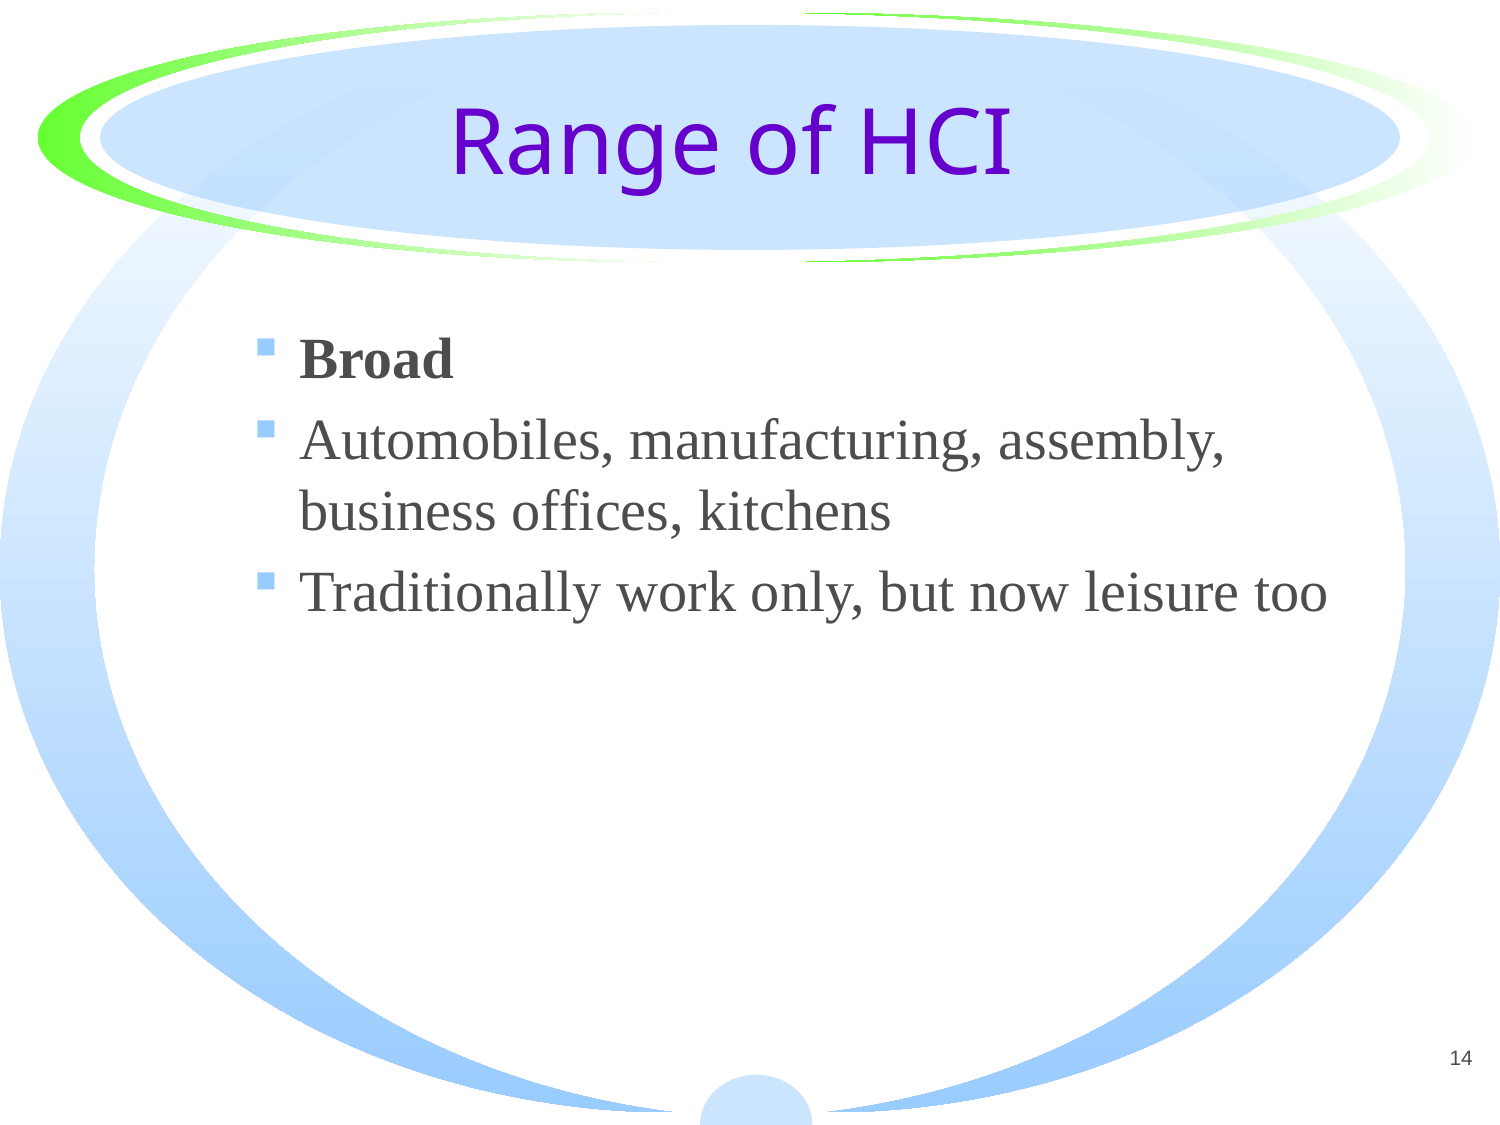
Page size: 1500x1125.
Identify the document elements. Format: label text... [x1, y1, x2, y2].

title Range of HCI [162, 74, 1301, 201]
list Broad Automobiles, manufacturing, assembly, business offices, kitchens Traditionally work only, but now leisure too [162, 312, 1363, 976]
slide_number 14 [1174, 1037, 1488, 1113]
